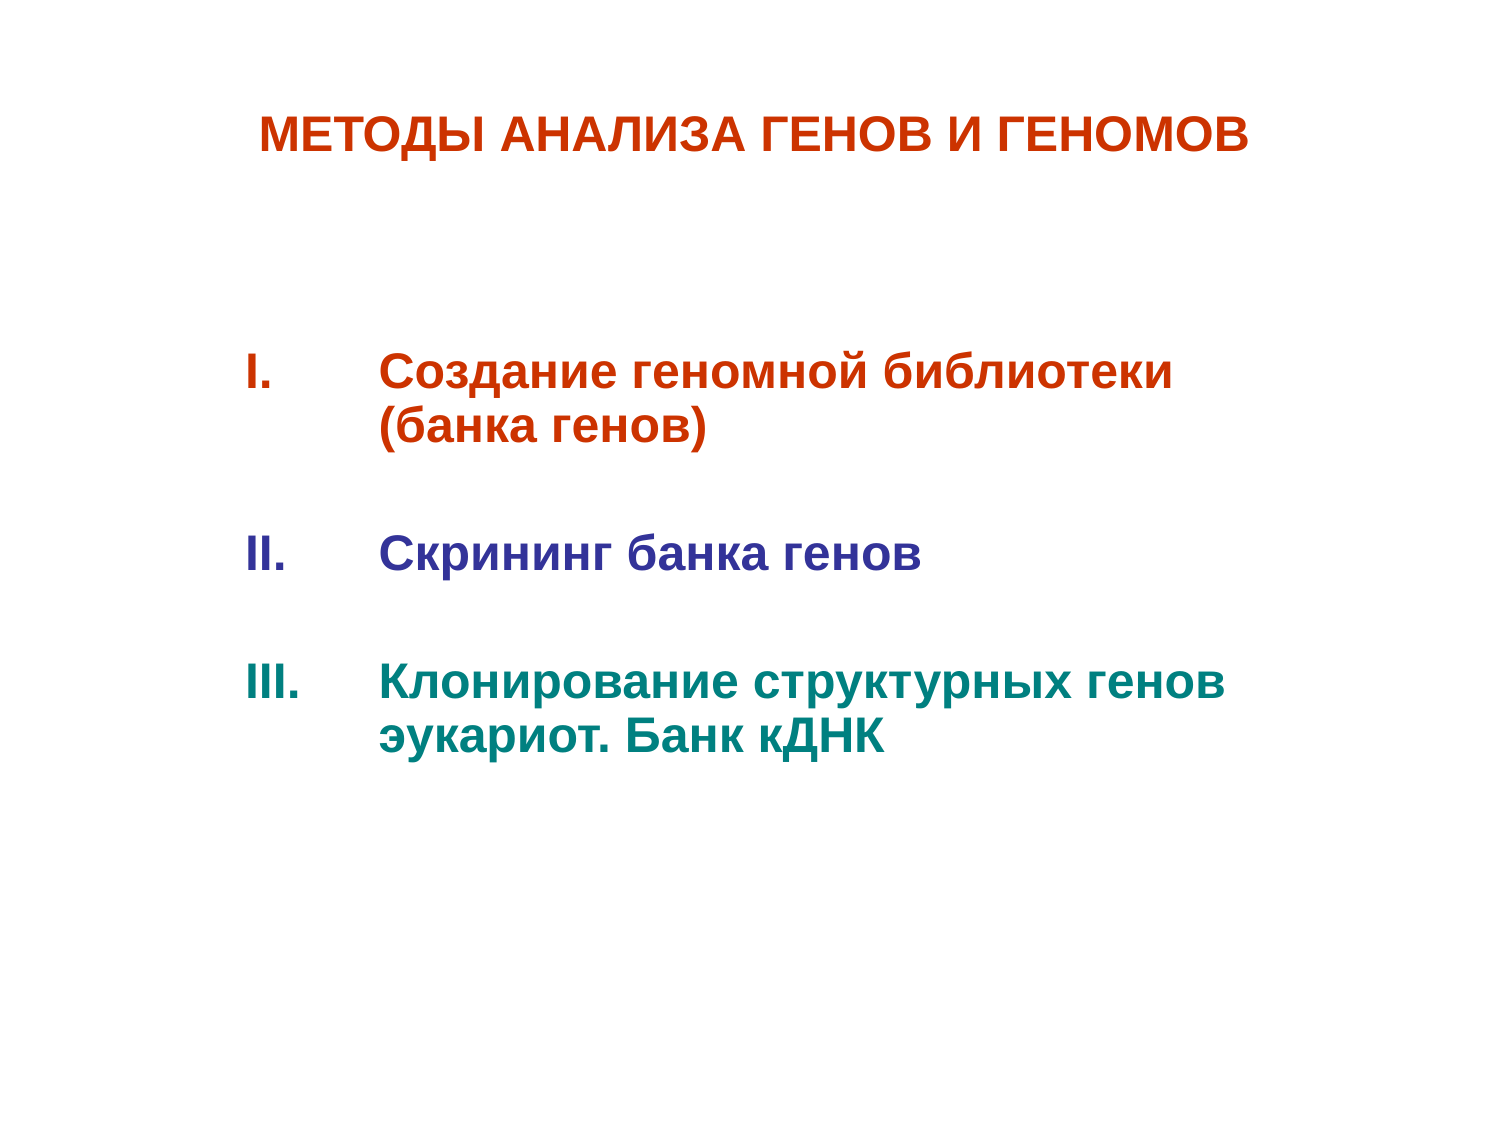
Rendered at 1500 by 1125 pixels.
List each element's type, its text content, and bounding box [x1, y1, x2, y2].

subtitle Создание геномной библиотеки (банка генов) Скрининг банка генов Клонирование структурных генов эукариот. Банк кДНК [230, 338, 1281, 988]
title МЕТОДЫ АНАЛИЗА ГЕНОВ И ГЕНОМОВ [123, 90, 1399, 232]
